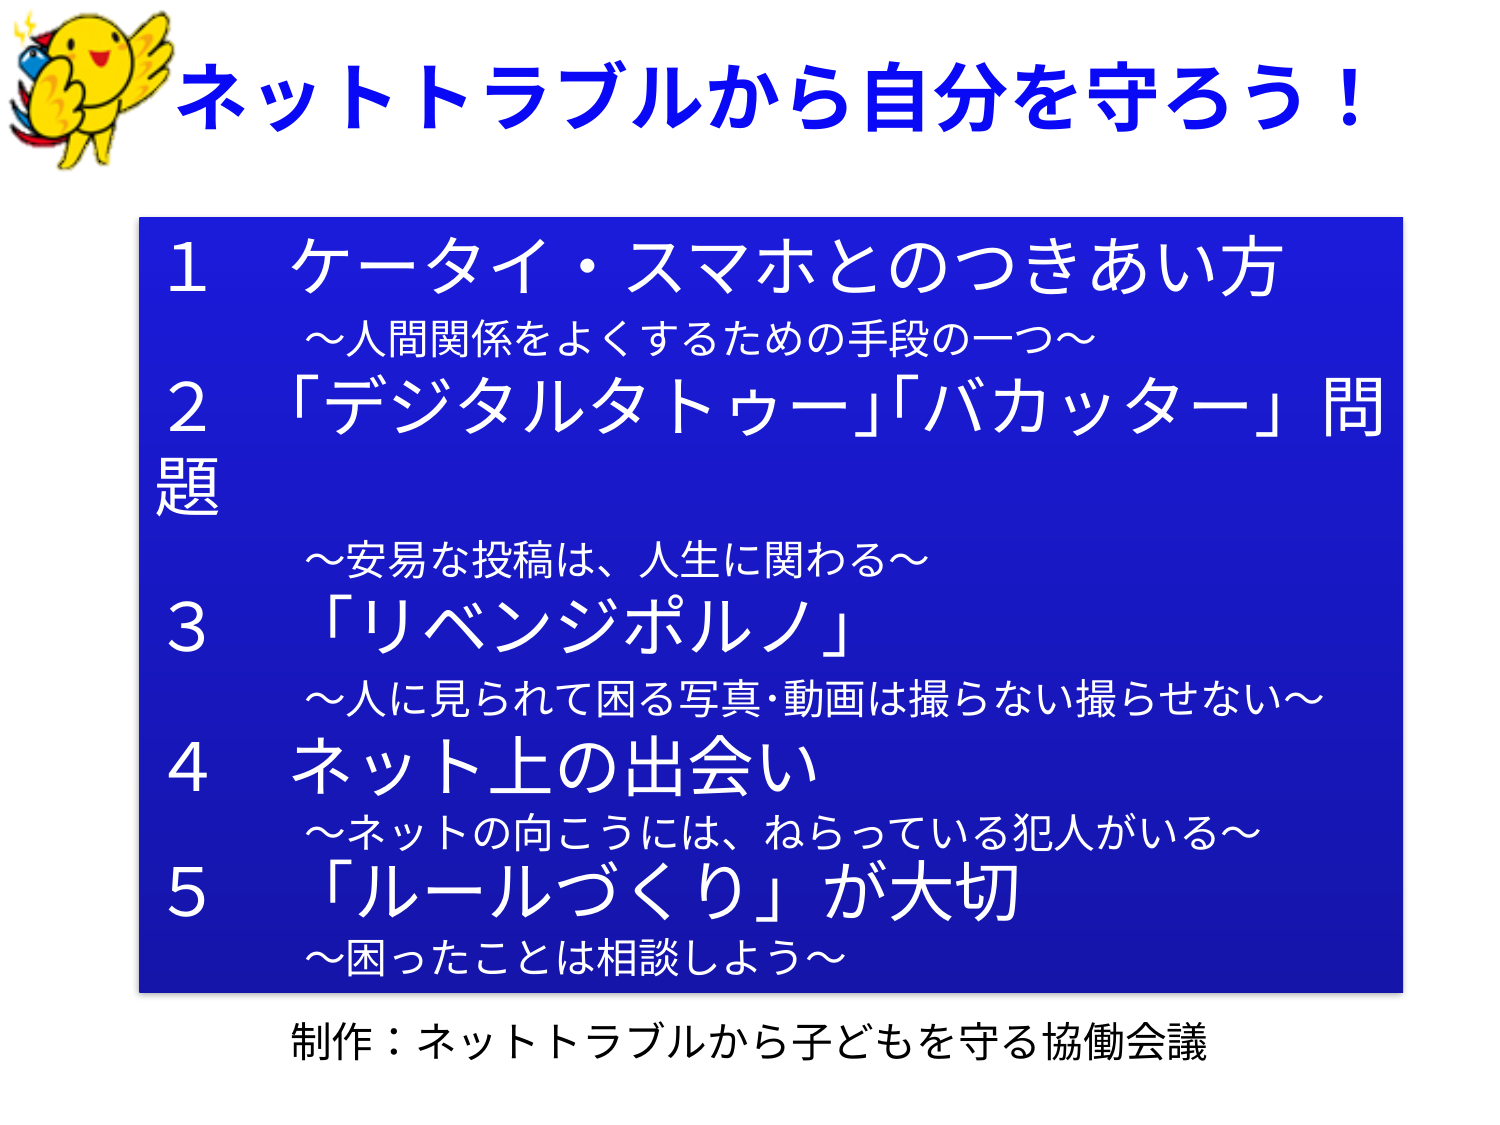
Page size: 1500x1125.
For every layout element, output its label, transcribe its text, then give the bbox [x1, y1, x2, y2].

picture [0, 0, 183, 179]
text_box １ ケータイ・スマホとのつきあい方 ～人間関係をよくするための手段の一つ～ ２ ｢デジタルタトゥー｣｢バカッター」問題 ～安易な投稿は、人生に関わる～ ３ 「リベンジポルノ」 ～人に見られて困る写真･動画は撮らない撮らせない～ ４ ネット上の出会い ～ネットの向こうには、ねらっている犯人がいる～ ５ 「ルールづくり」が大切 ～困ったことは相談しよう～ [139, 217, 1404, 993]
text_box ネットトラブルから自分を守ろう！ [187, 42, 1405, 148]
text_box 制作：ネットトラブルから子どもを守る協働会議 [275, 1008, 1268, 1074]
